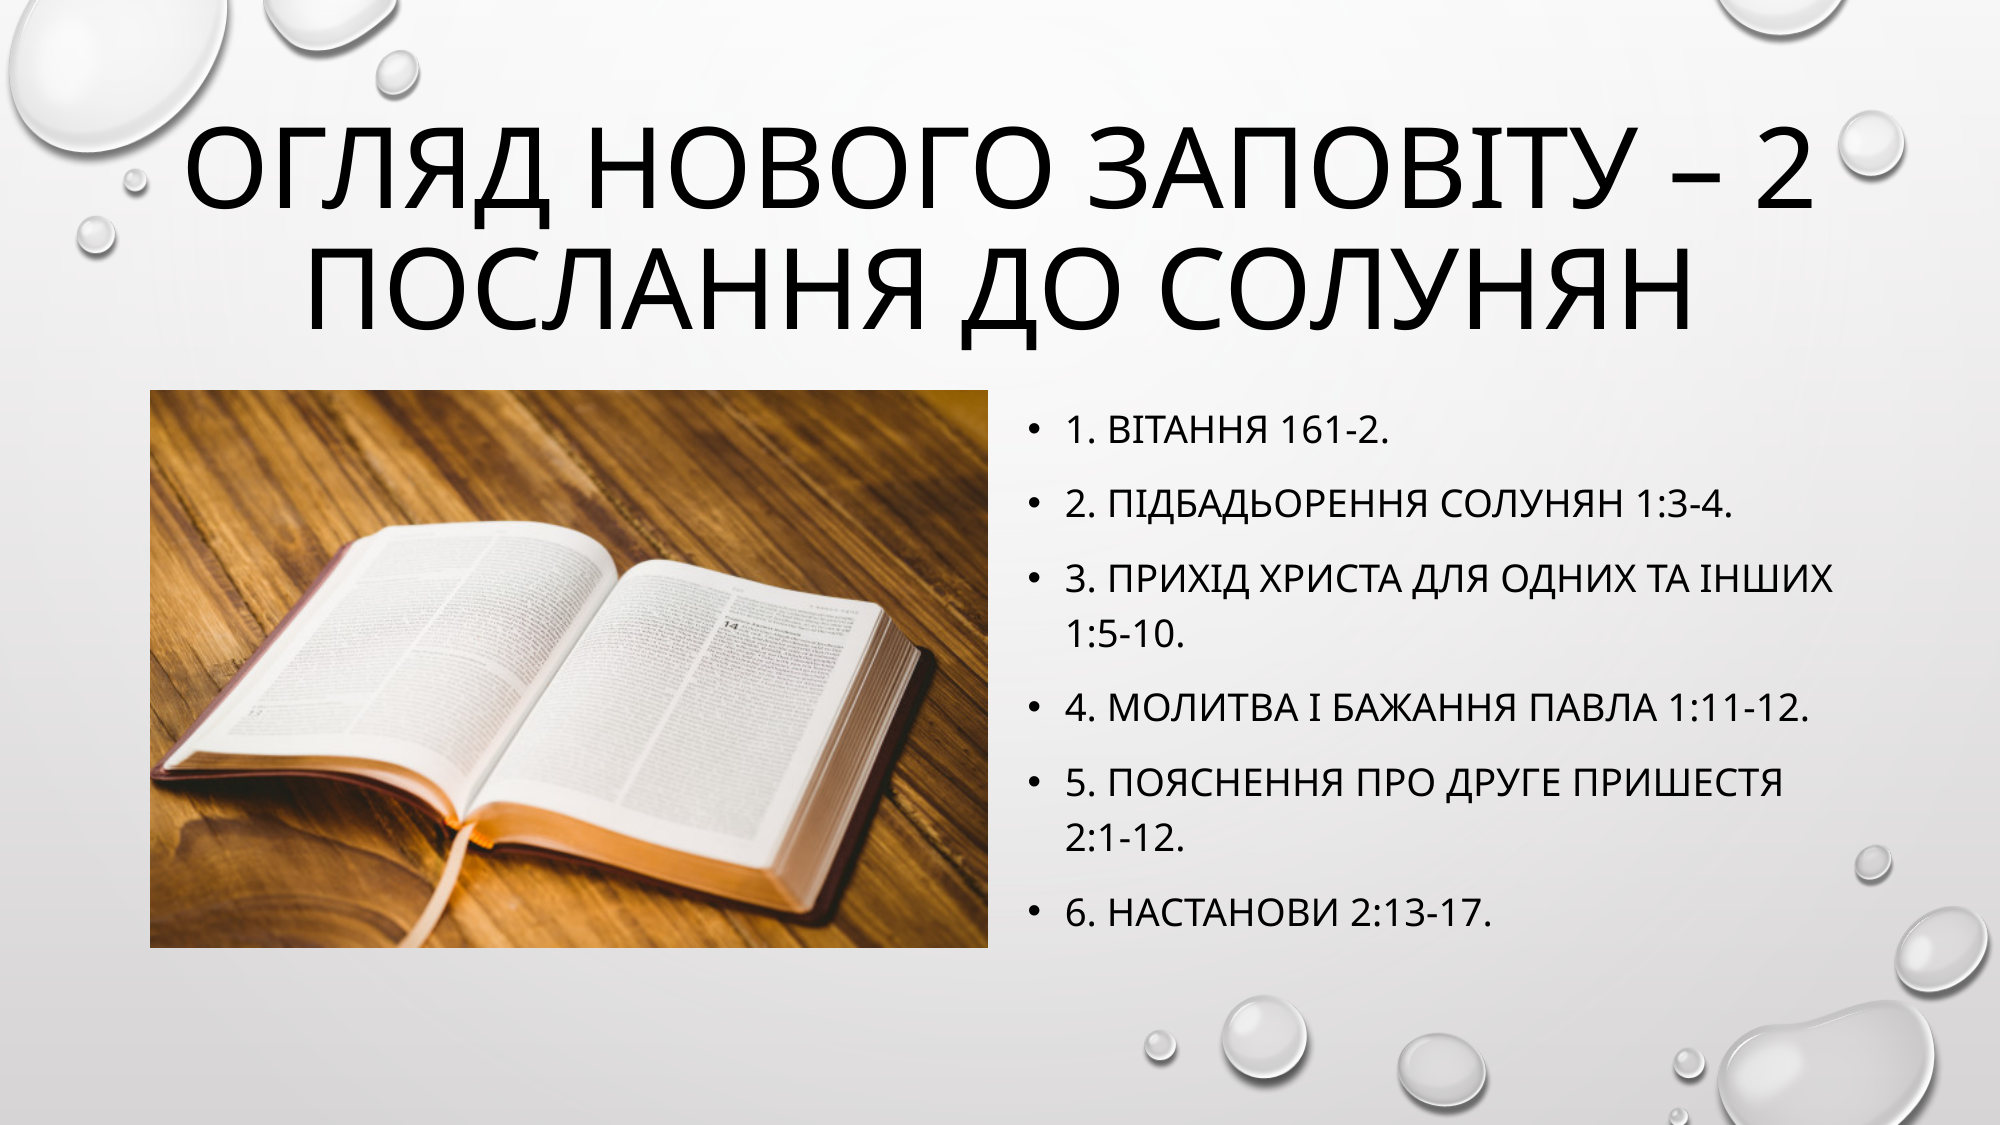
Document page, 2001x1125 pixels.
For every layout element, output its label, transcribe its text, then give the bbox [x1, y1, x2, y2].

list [149, 389, 988, 949]
title ОГЛЯД НОВОГО ЗАПОВІТУ – 2 ПОСЛАННЯ ДО СОЛУНЯН [149, 101, 1851, 364]
picture [0, 0, 2000, 1125]
list 1. Вітання 161-2. 2. Підбадьорення солунян 1:3-4. 3. Прихід Христа для одних та інших 1:5-10. 4. Молитва і бажання Павла 1:11-12. 5. Пояснення про друге пришестя 2:1-12. 6. Настанови 2:13-17. [1012, 388, 1850, 950]
